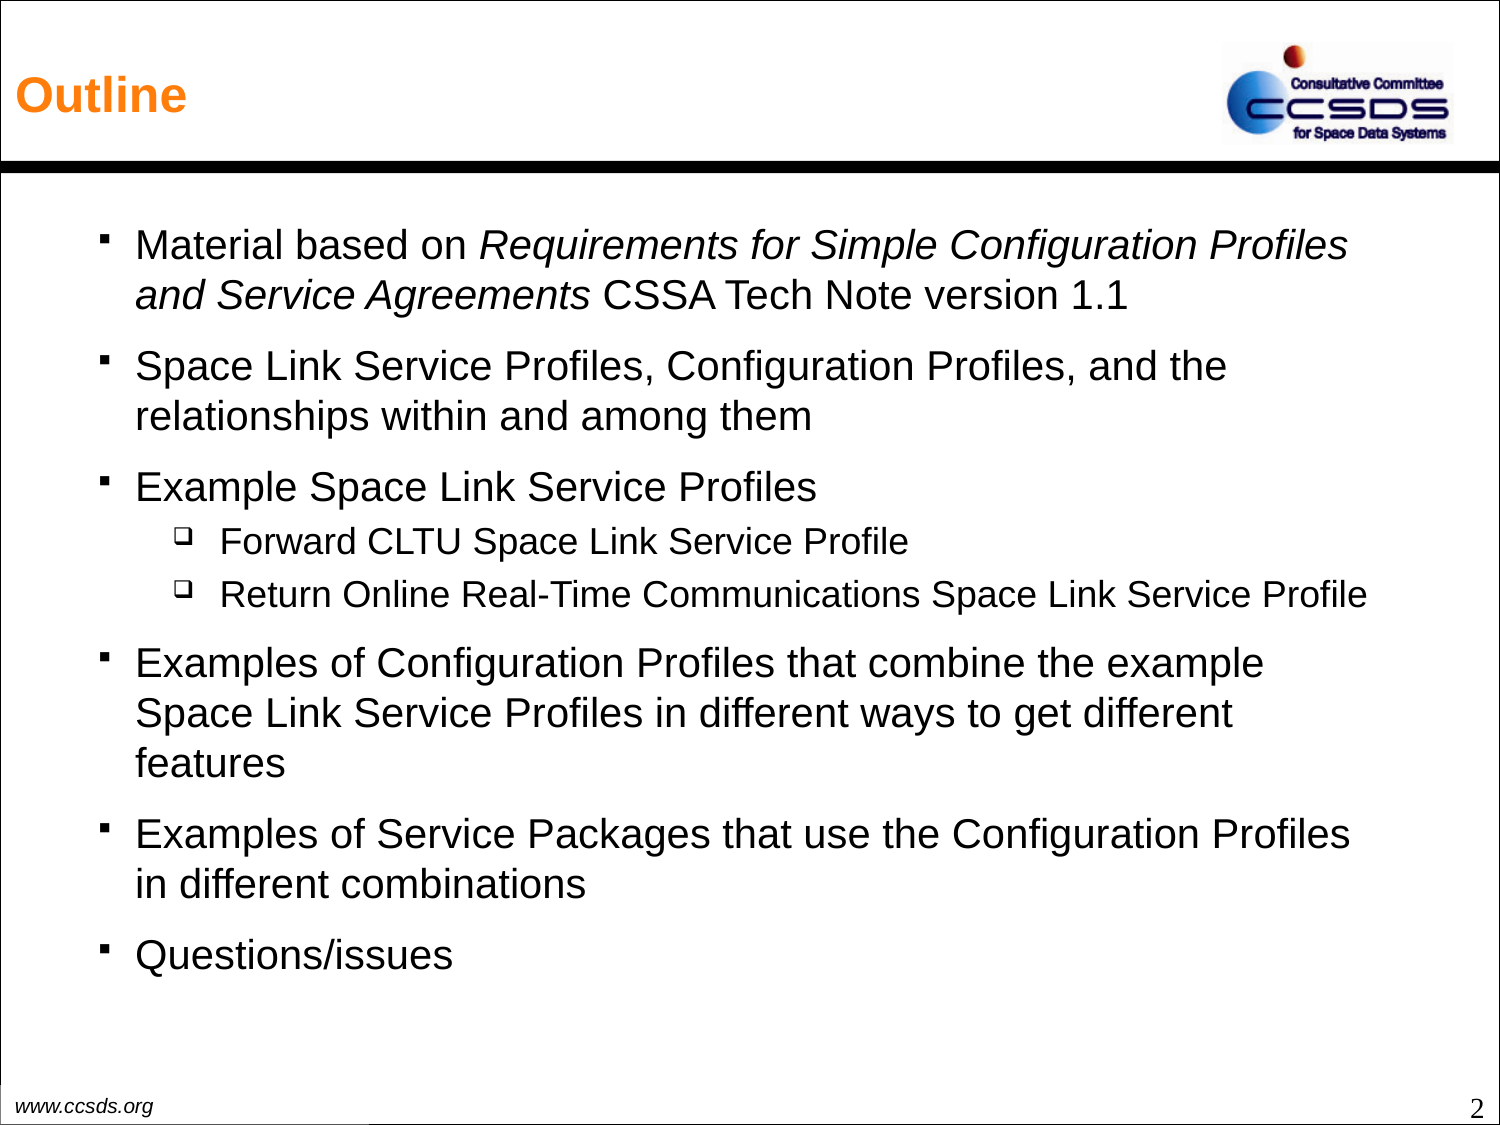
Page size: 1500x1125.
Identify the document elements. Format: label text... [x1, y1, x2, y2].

slide_number 2 [1149, 1082, 1500, 1125]
picture [1222, 42, 1454, 145]
list Material based on Requirements for Simple Configuration Profiles and Service Agreements CSSA Tech Note version 1.1 Space Link Service Profiles, Configuration Profiles, and the relationships within and among them Example Space Link Service Profiles Forward CLTU Space Link Service Profile Return Online Real-Time Communications Space Link Service Profile Examples of Configuration Profiles that combine the example Space Link Service Profiles in different ways to get different features Examples of Service Packages that use the Configuration Profiles in different combinations Questions/issues [35, 170, 1389, 1057]
title Outline [0, 42, 1022, 143]
